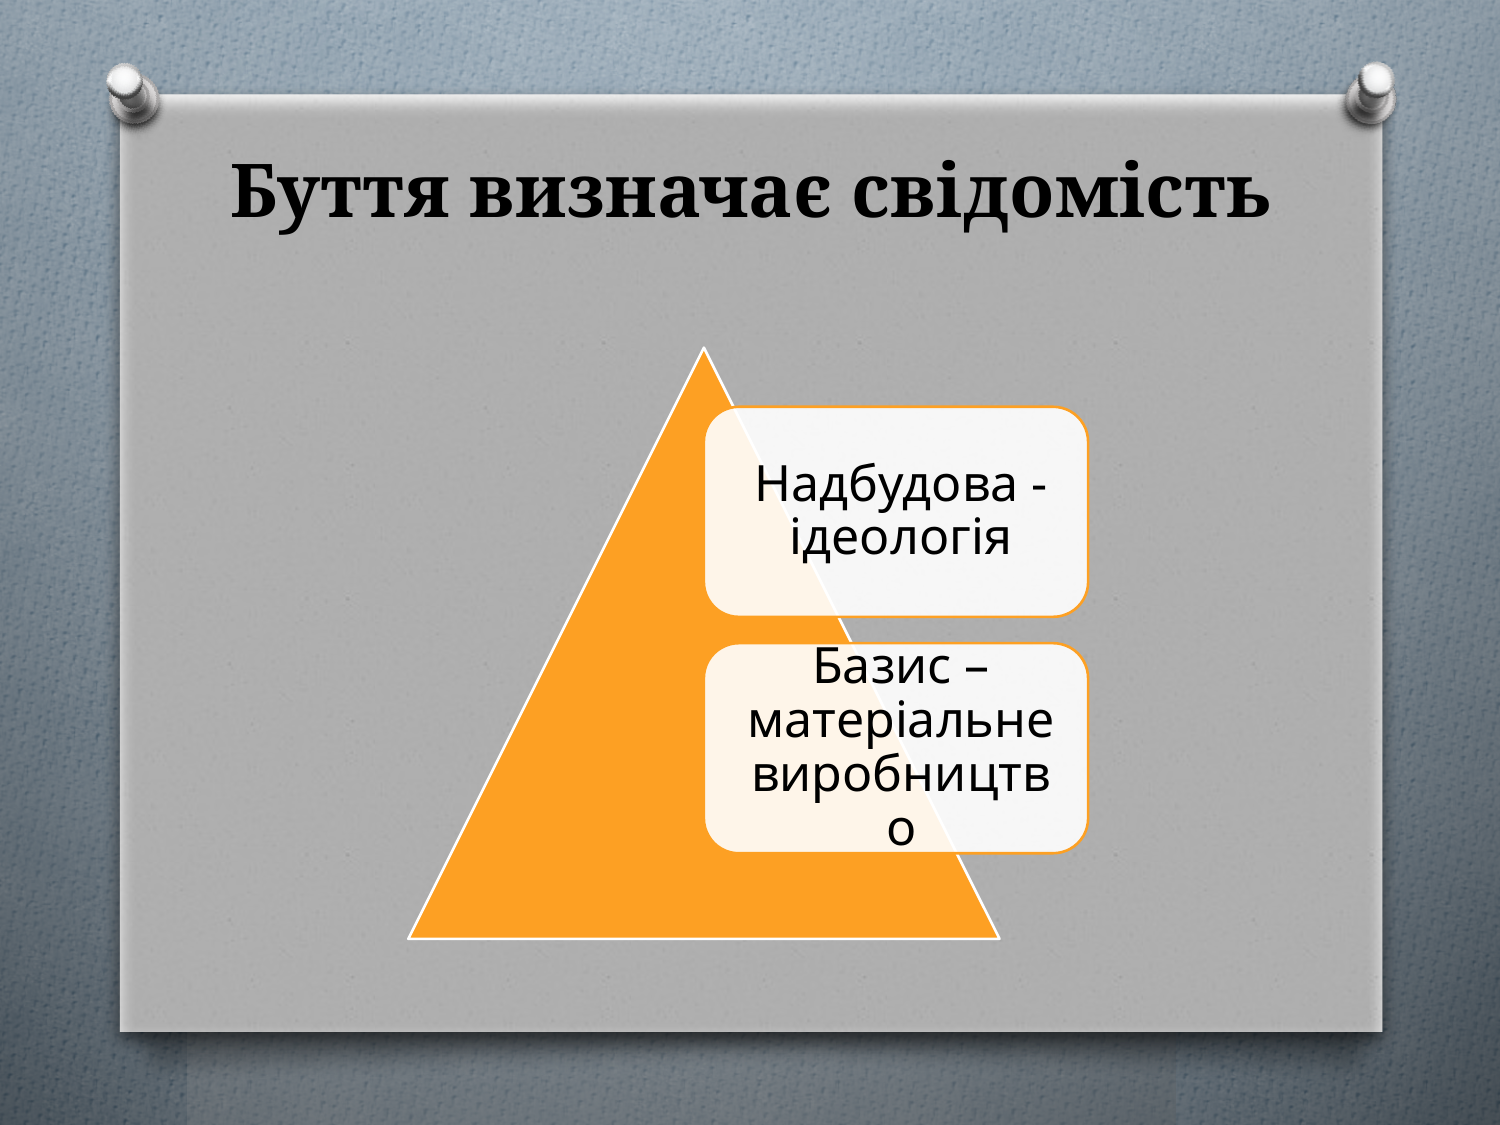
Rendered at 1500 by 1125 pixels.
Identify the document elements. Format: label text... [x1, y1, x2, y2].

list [239, 347, 1257, 940]
title Буття визначає свідомість [179, 134, 1323, 332]
picture [1317, 35, 1439, 156]
picture [75, 29, 198, 153]
